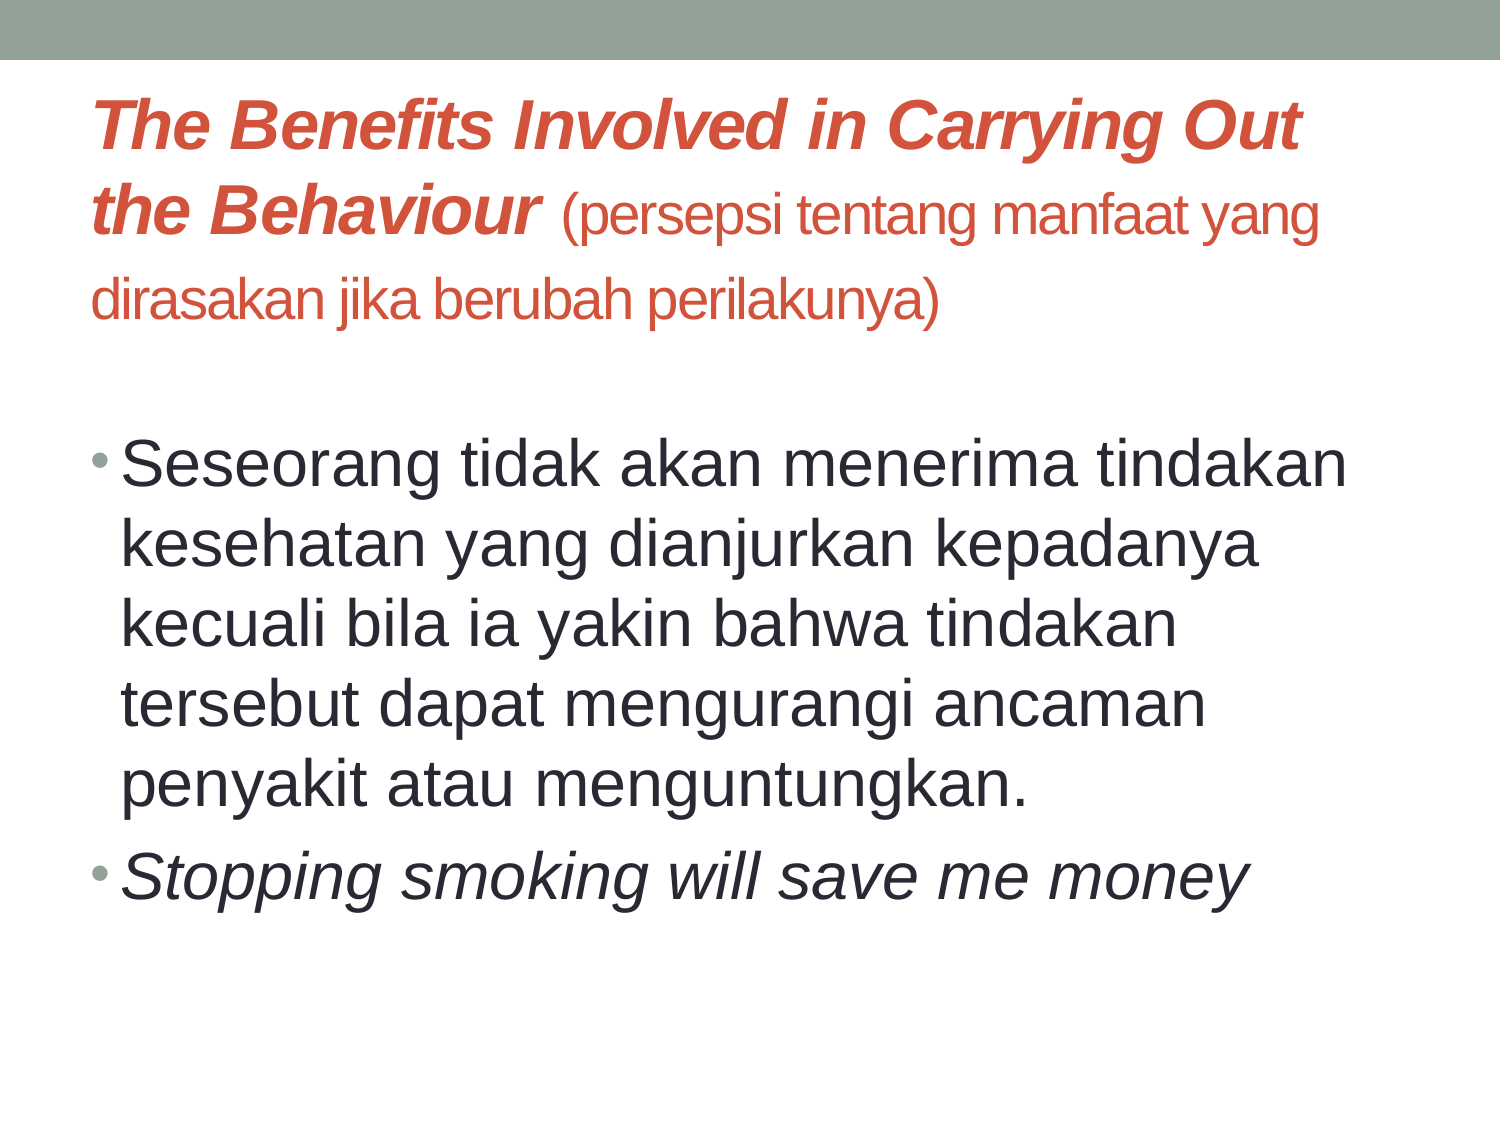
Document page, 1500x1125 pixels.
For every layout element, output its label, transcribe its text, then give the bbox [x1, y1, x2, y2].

list Seseorang tidak akan menerima tindakan kesehatan yang dianjurkan kepadanya kecuali bila ia yakin bahwa tindakan tersebut dapat mengurangi ancaman penyakit atau menguntungkan. Stopping smoking will save me money [75, 412, 1406, 1063]
title The Benefits Involved in Carrying Out the Behaviour (persepsi tentang manfaat yang dirasakan jika berubah perilakunya) [75, 37, 1388, 375]
